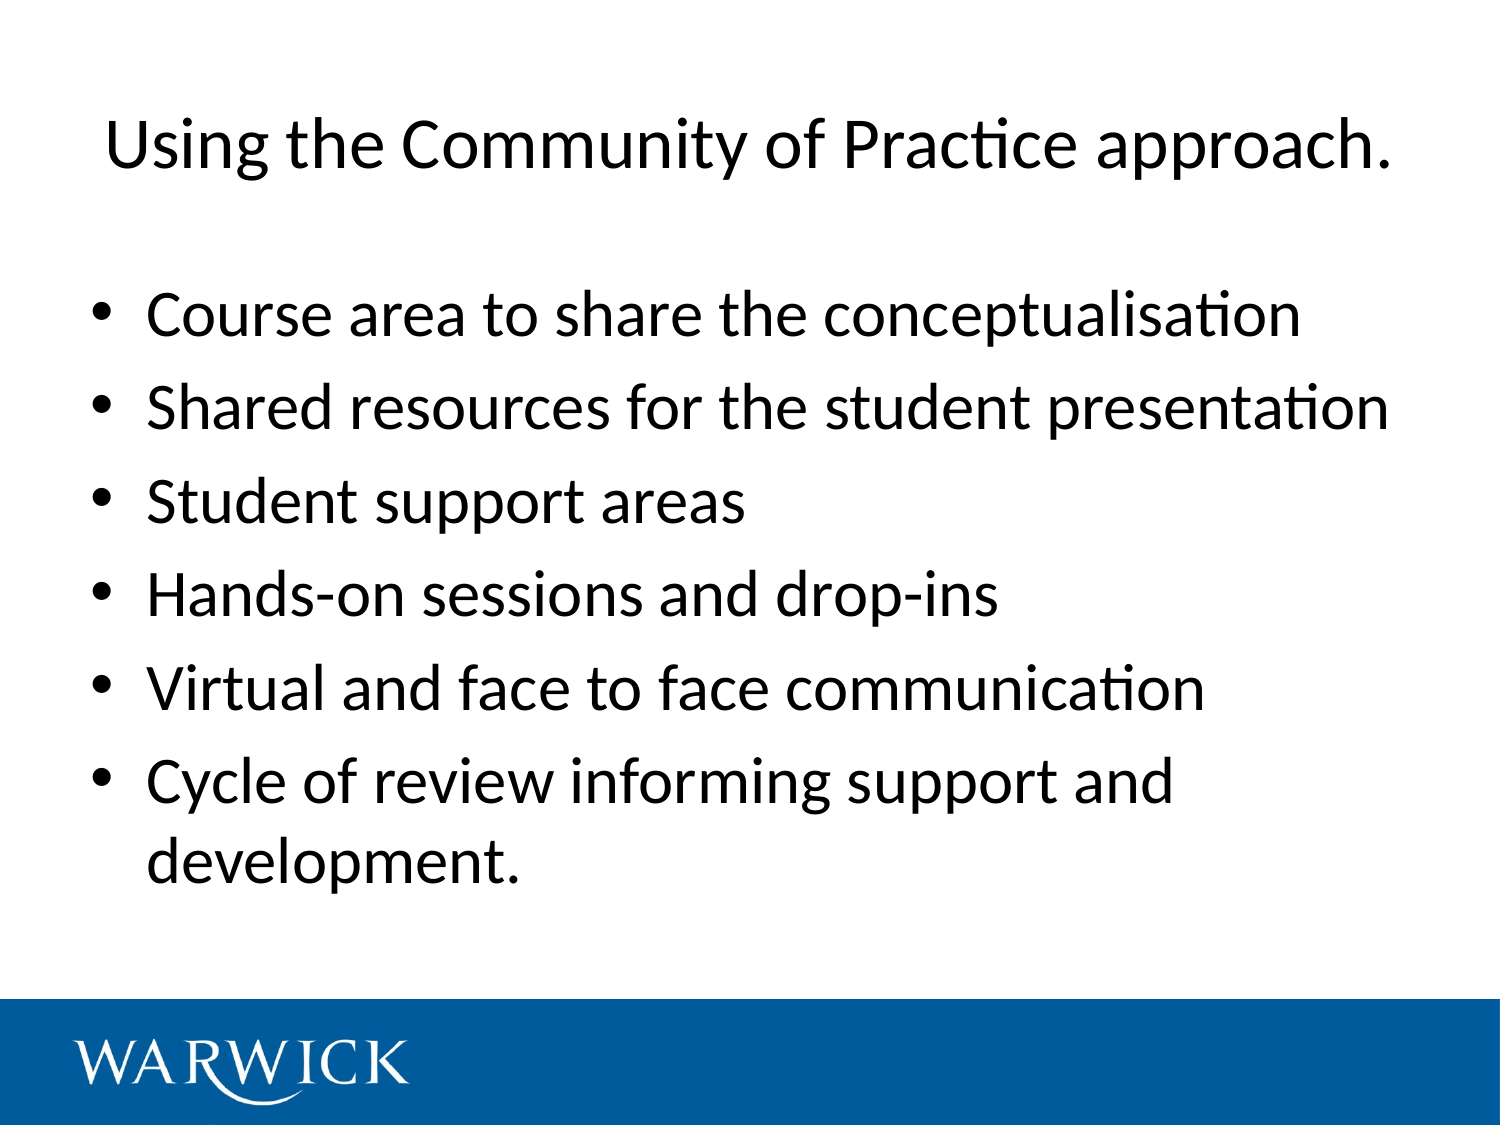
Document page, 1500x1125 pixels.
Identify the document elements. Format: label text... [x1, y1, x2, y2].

title Using the Community of Practice approach. [75, 45, 1425, 233]
picture [0, 999, 1500, 1125]
list Course area to share the conceptualisation Shared resources for the student presentation Student support areas Hands-on sessions and drop-ins Virtual and face to face communication Cycle of review informing support and development. [75, 262, 1425, 998]
